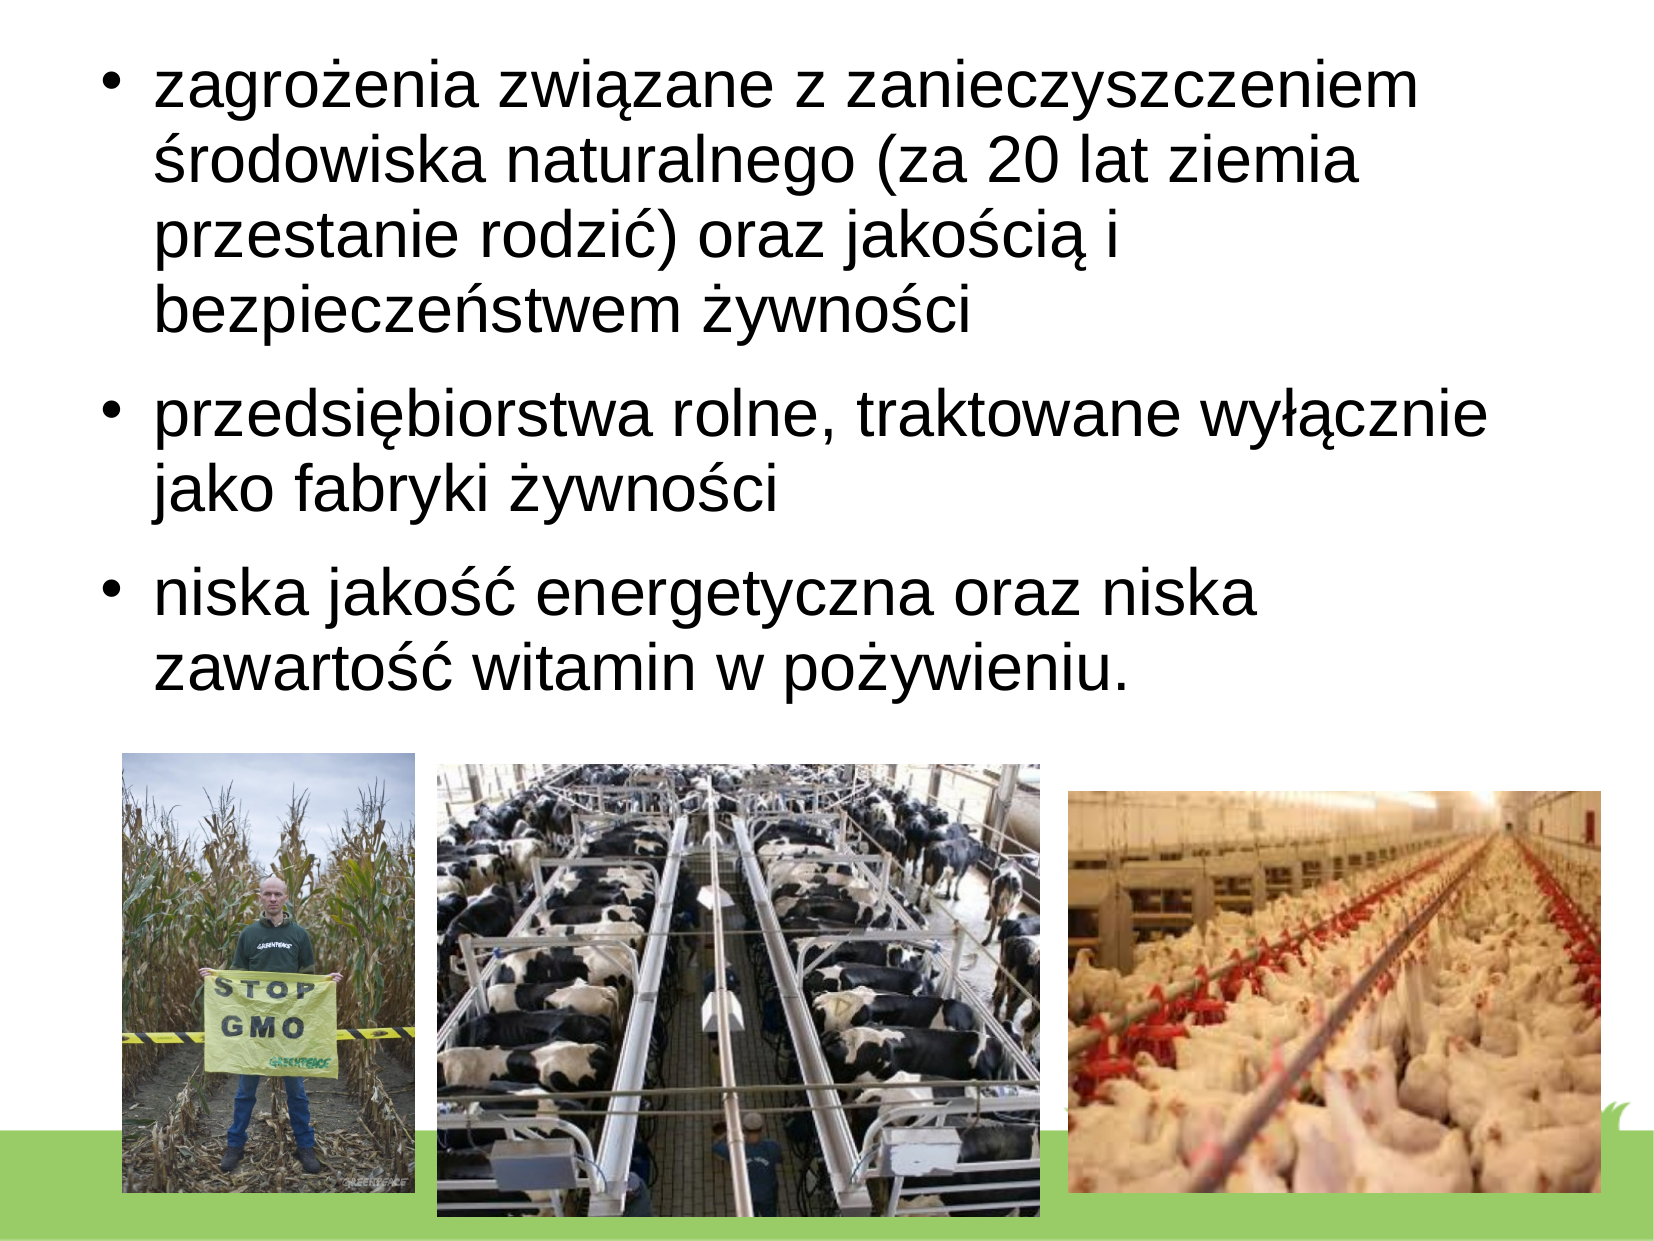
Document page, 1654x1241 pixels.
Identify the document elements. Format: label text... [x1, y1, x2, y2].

picture [0, 0, 1654, 1241]
text_box zagrożenia związane z zanieczyszczeniem środowiska naturalnego (za 20 lat ziemia przestanie rodzić) oraz jakością i bezpieczeństwem żywności przedsiębiorstwa rolne, traktowane wyłącznie jako fabryki żywności niska jakość energetyczna oraz niska zawartość witamin w pożywieniu. [82, 47, 1571, 1051]
